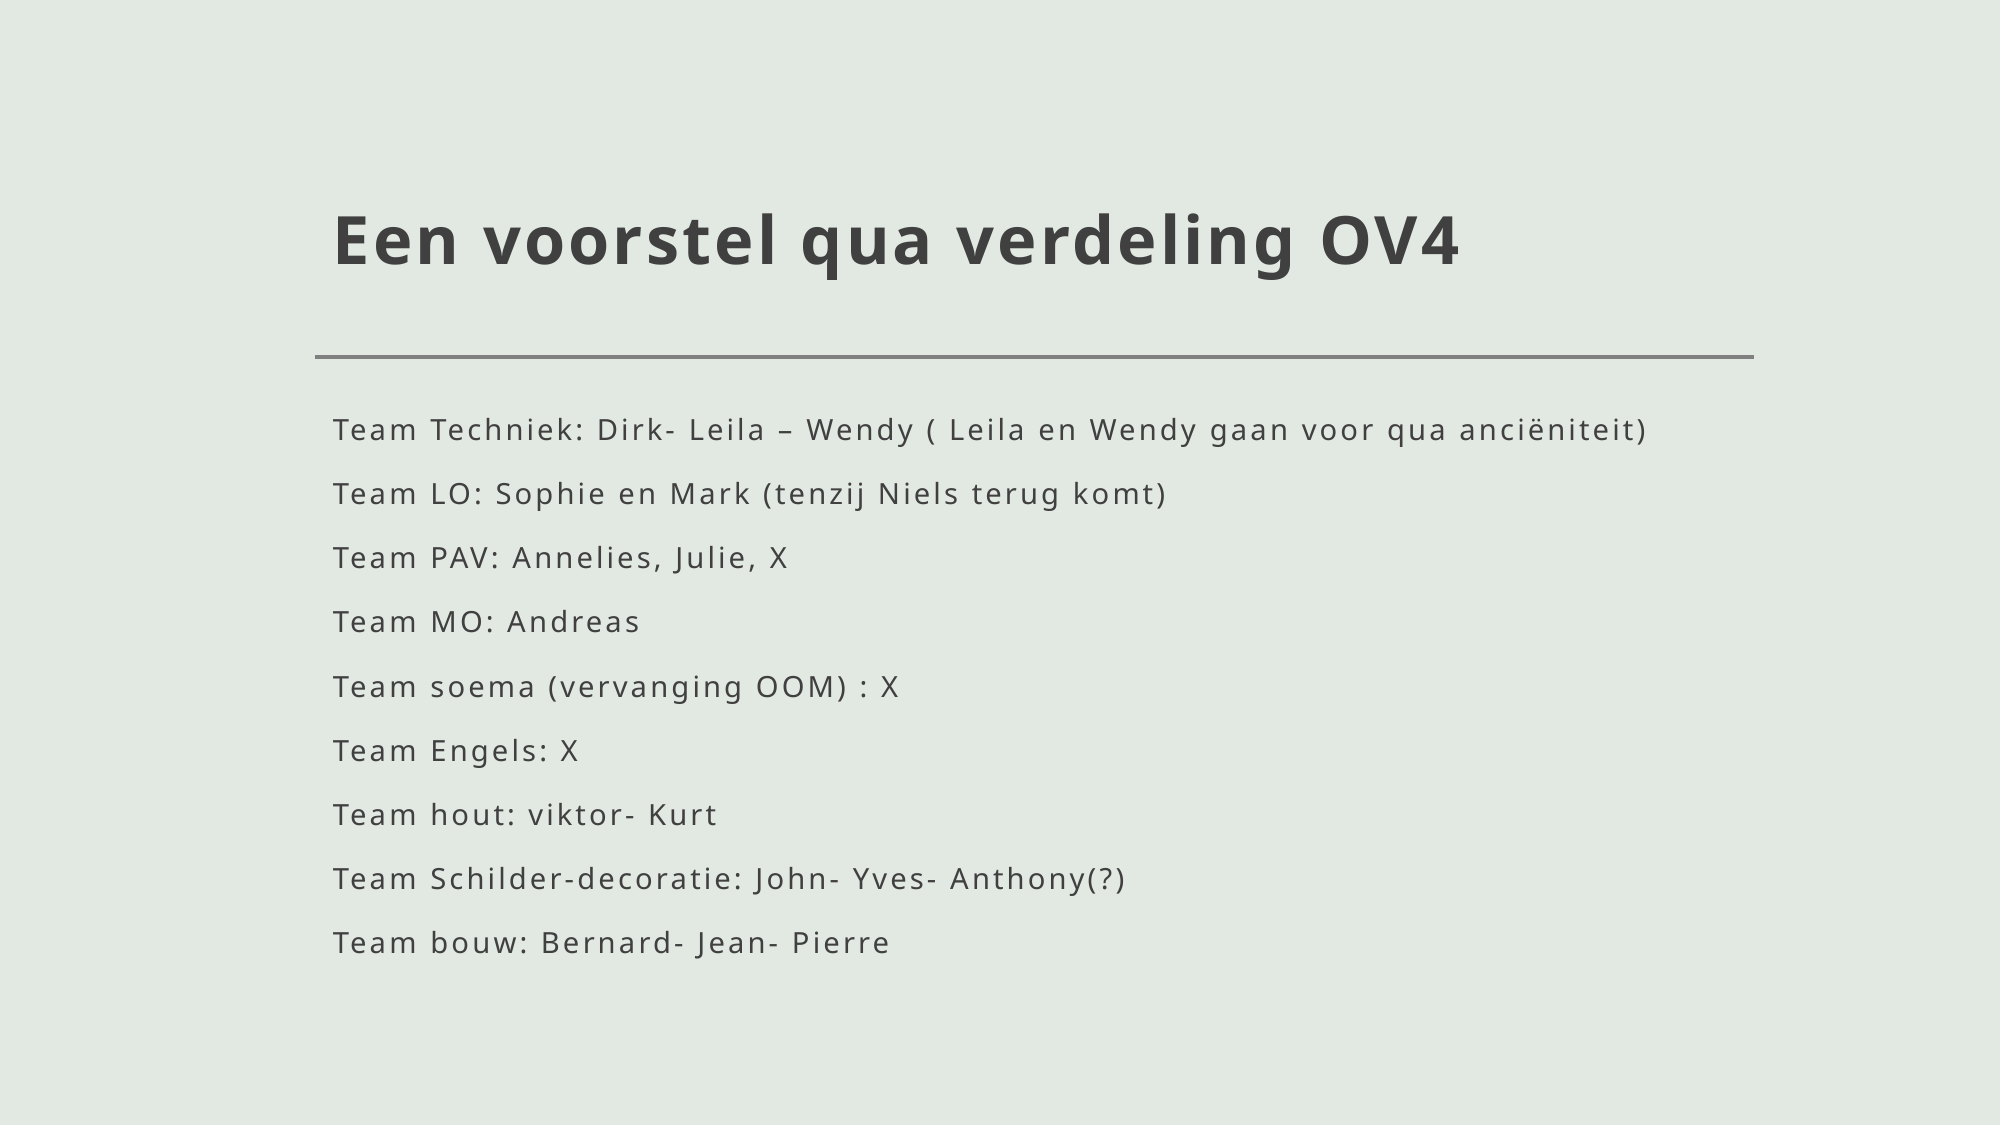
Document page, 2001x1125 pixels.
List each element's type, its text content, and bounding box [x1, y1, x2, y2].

list Team Techniek: Dirk- Leila – Wendy ( Leila en Wendy gaan voor qua anciëniteit) Team LO: Sophie en Mark (tenzij Niels terug komt) Team PAV: Annelies, Julie, X Team MO: Andreas Team soema (vervanging OOM) : X Team Engels: X Team hout: viktor- Kurt Team Schilder-decoratie: John- Yves- Anthony(?) Team bouw: Bernard- Jean- Pierre [315, 379, 1754, 979]
title Een voorstel qua verdeling OV4 [315, 72, 1754, 294]
